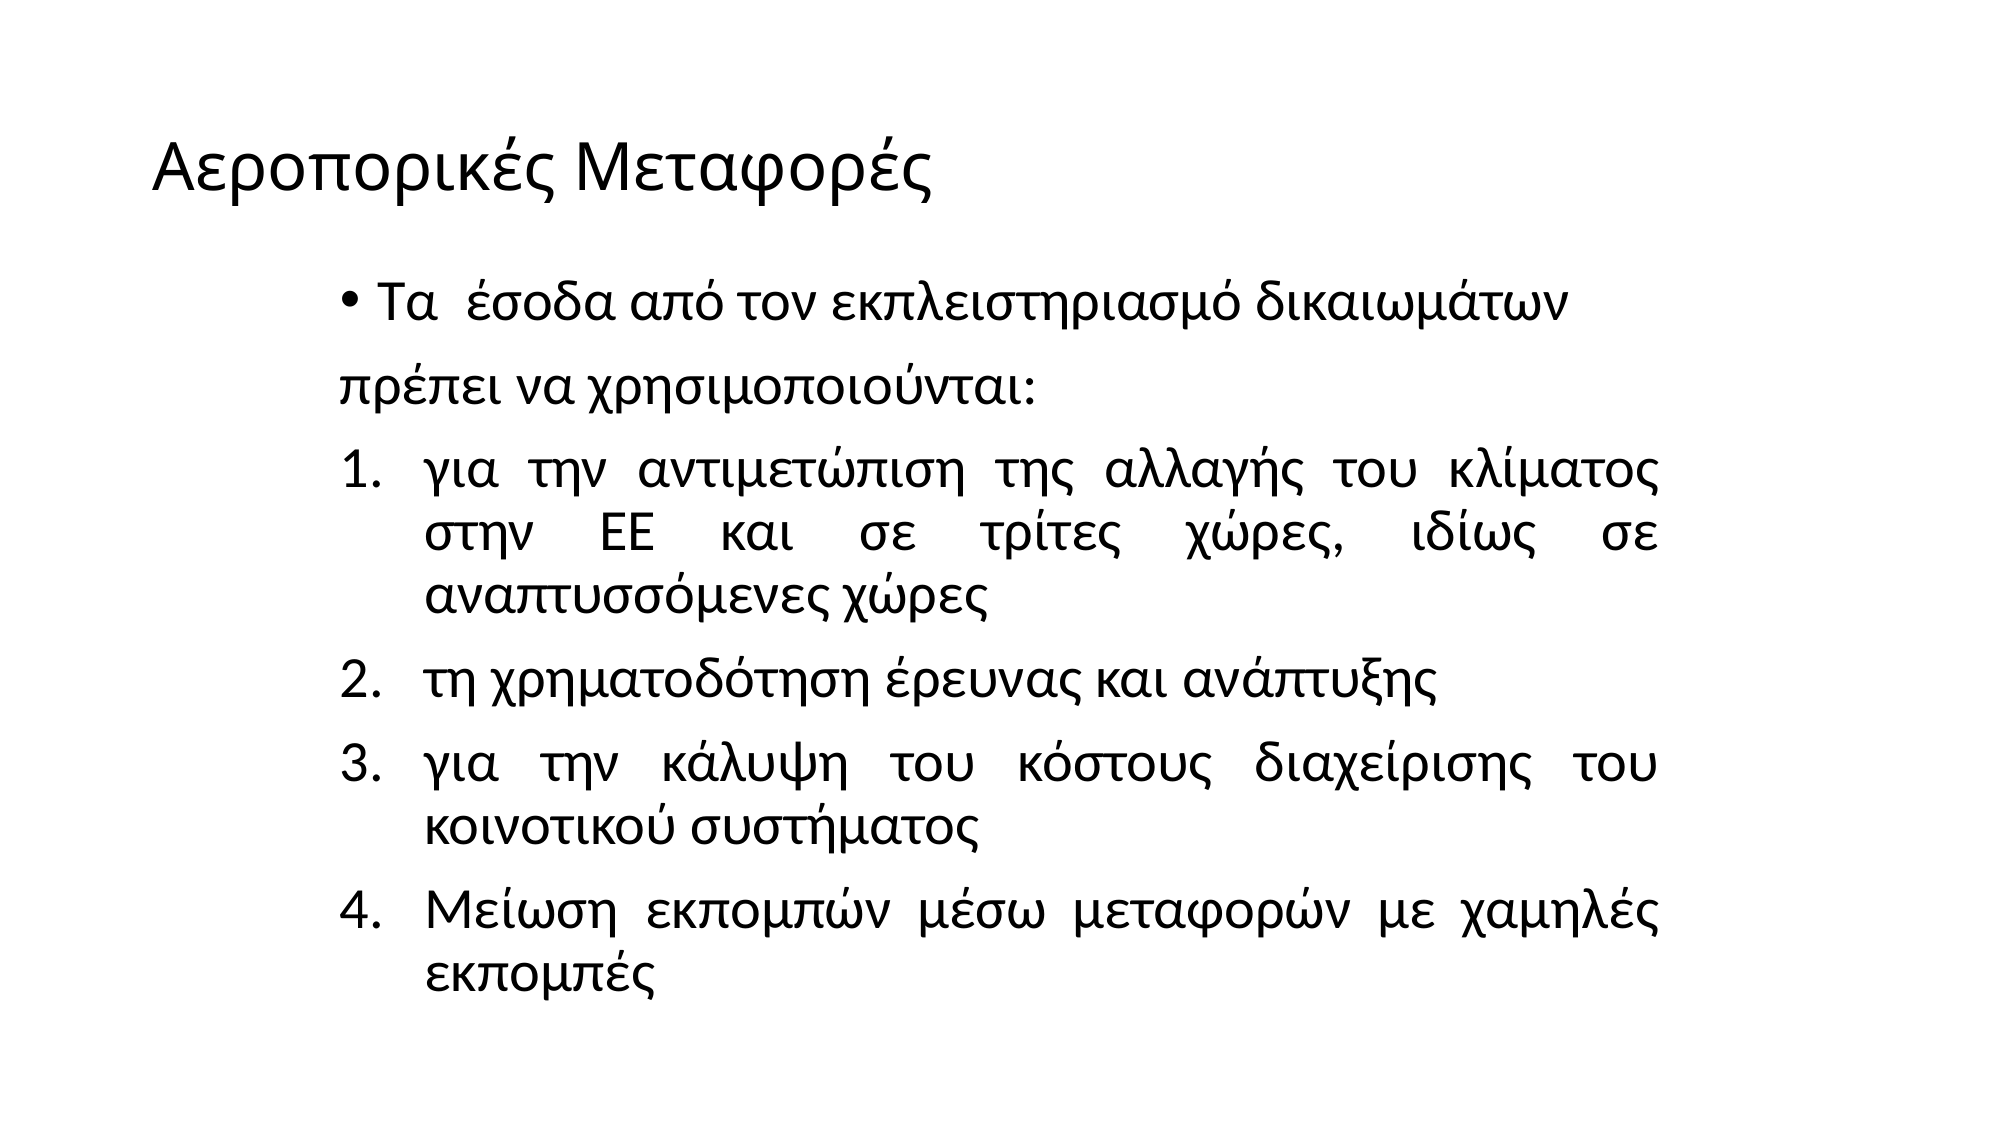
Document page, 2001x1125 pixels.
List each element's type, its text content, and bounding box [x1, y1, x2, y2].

title Αεροπορικές Μεταφορές [137, 59, 1863, 278]
list Τα έσοδα από τον εκπλειστηριασμό δικαιωμάτων πρέπει να χρησιμοποιούνται: για την αντιμετώπιση της αλλαγής του κλίματος στην ΕΕ και σε τρίτες χώρες, ιδίως σε αναπτυσσόμενες χώρες τη χρηματοδότηση έρευνας και ανάπτυξης για την κάλυψη του κόστους διαχείρισης του κοινοτικού συστήματος Μείωση εκπομπών μέσω μεταφορών με χαμηλές εκπομπές [324, 262, 1675, 1059]
